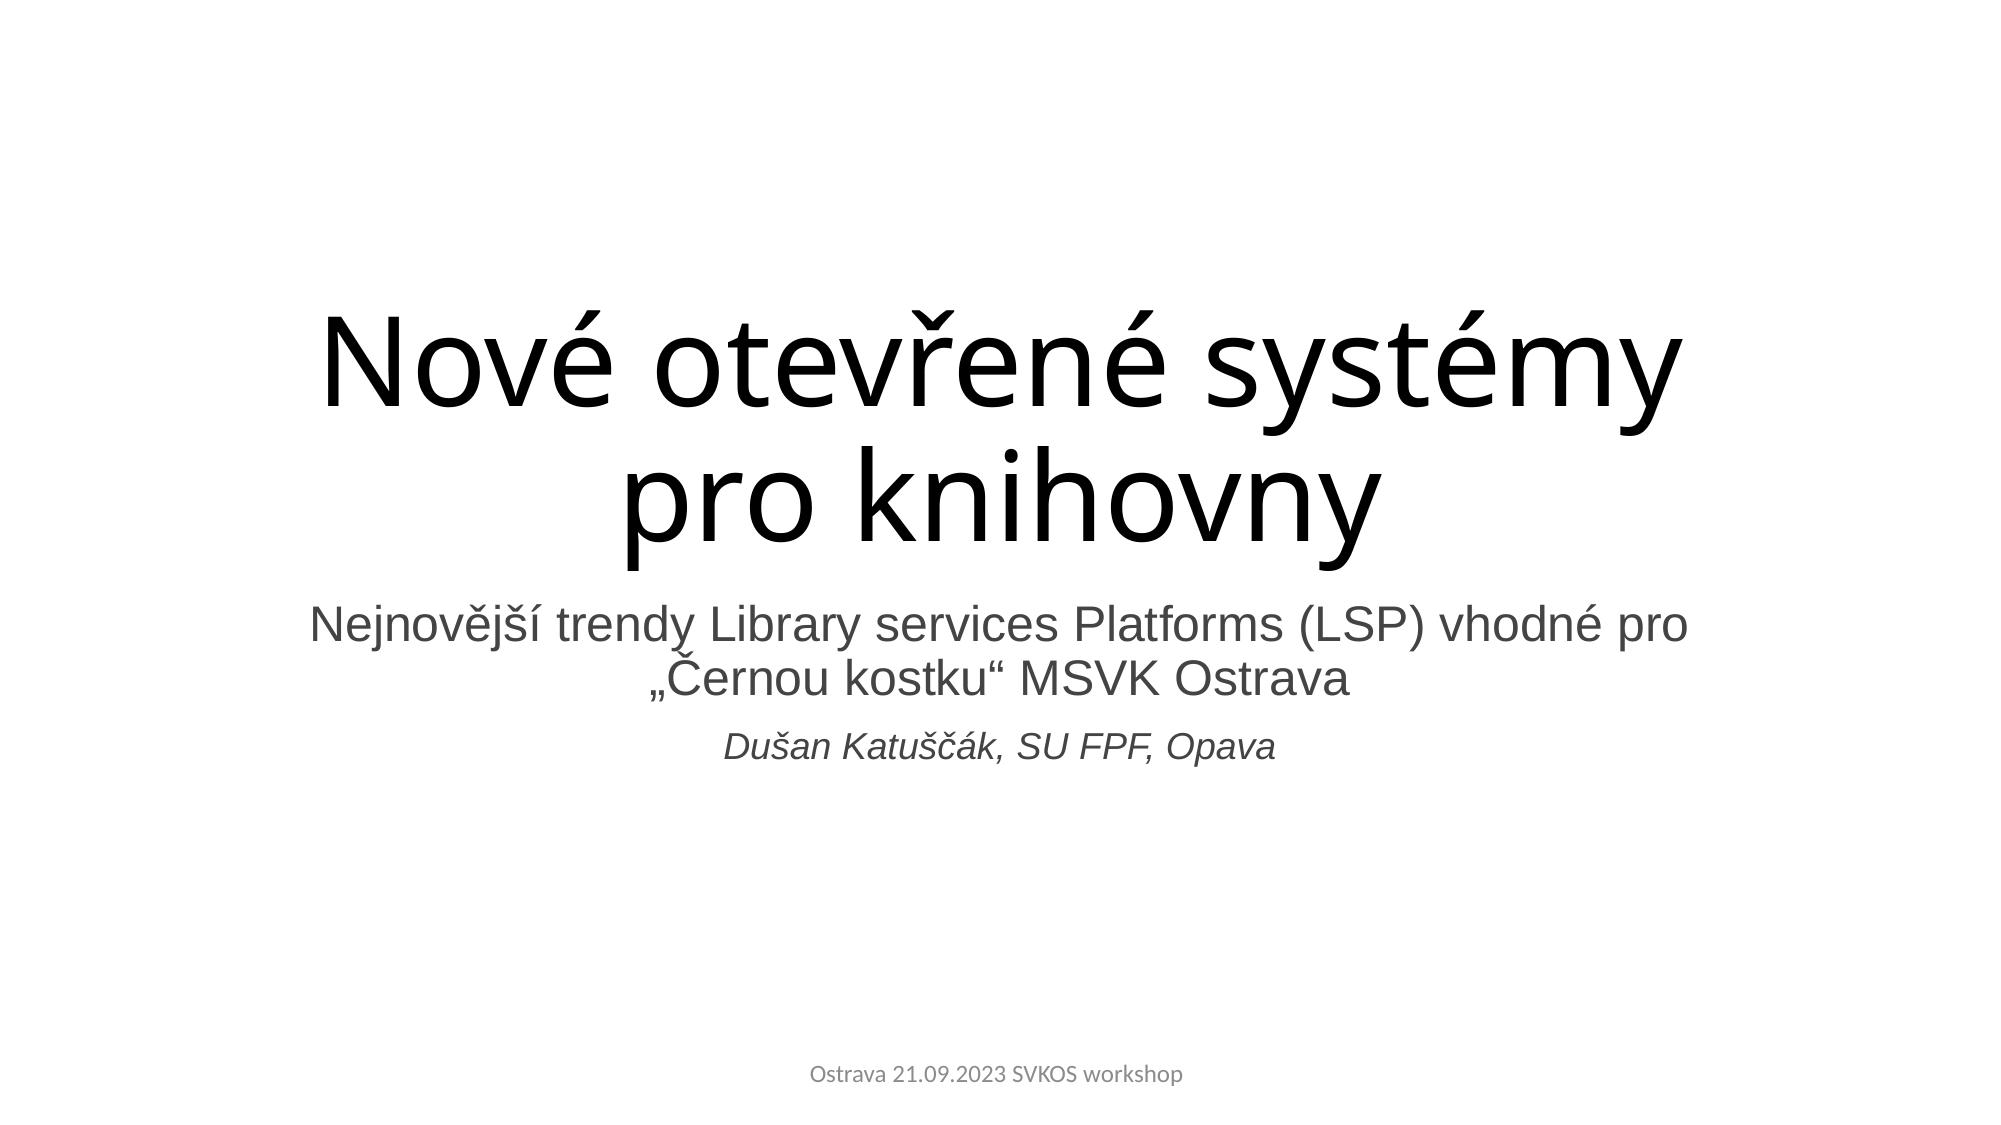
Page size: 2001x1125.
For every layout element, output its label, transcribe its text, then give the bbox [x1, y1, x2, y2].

footer Ostrava 21.09.2023 SVKOS workshop [662, 1042, 1338, 1103]
title Nové otevřené systémy pro knihovny [249, 184, 1750, 576]
subtitle Nejnovější trendy Library services Platforms (LSP) vhodné pro „Černou kostku“ MSVK Ostrava Dušan Katuščák, SU FPF, Opava [249, 590, 1750, 814]
